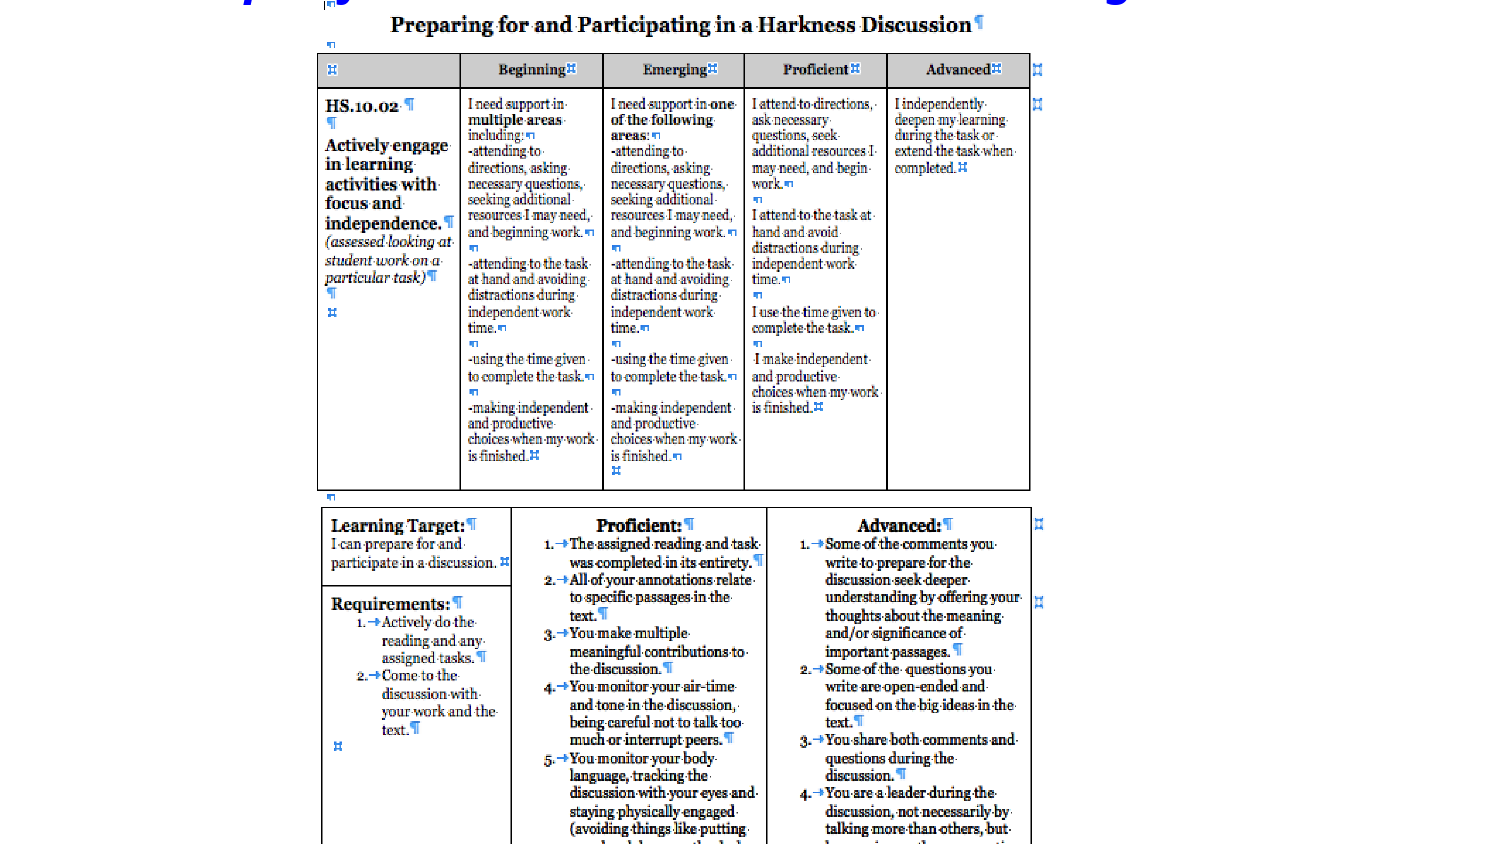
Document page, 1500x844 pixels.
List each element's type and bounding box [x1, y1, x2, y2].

picture [307, 0, 1064, 844]
